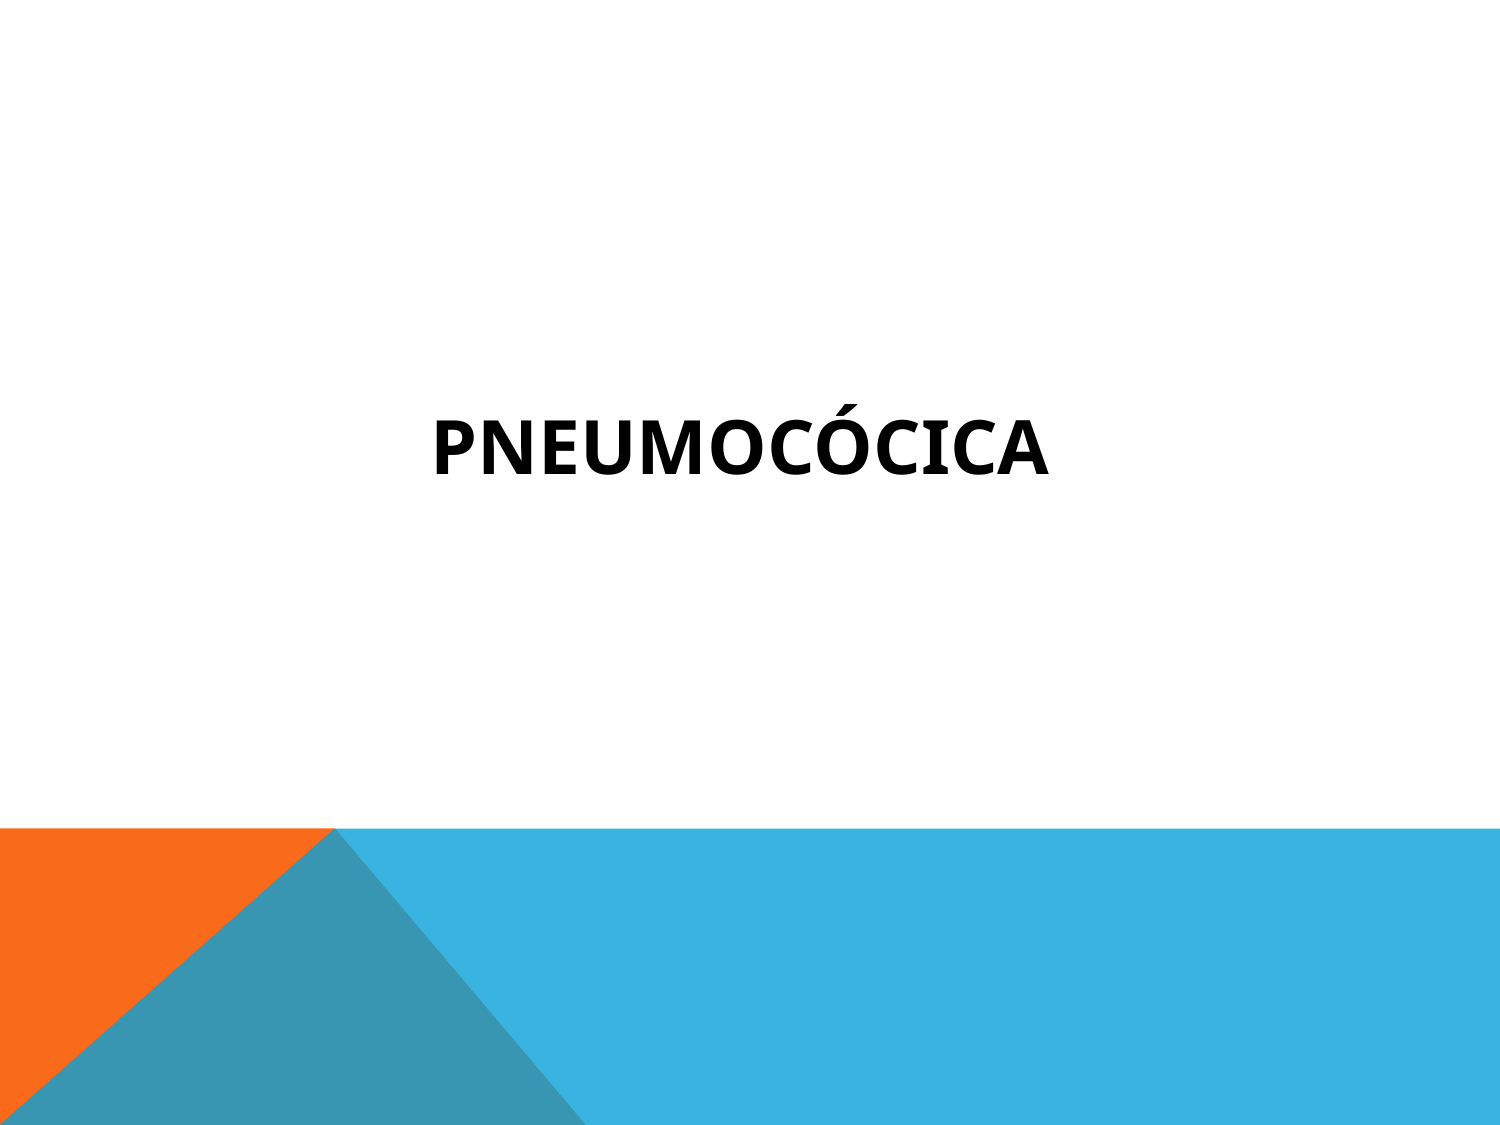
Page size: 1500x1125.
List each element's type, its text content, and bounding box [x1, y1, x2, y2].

text_box PNEUMOCÓCICA [0, 302, 1500, 498]
